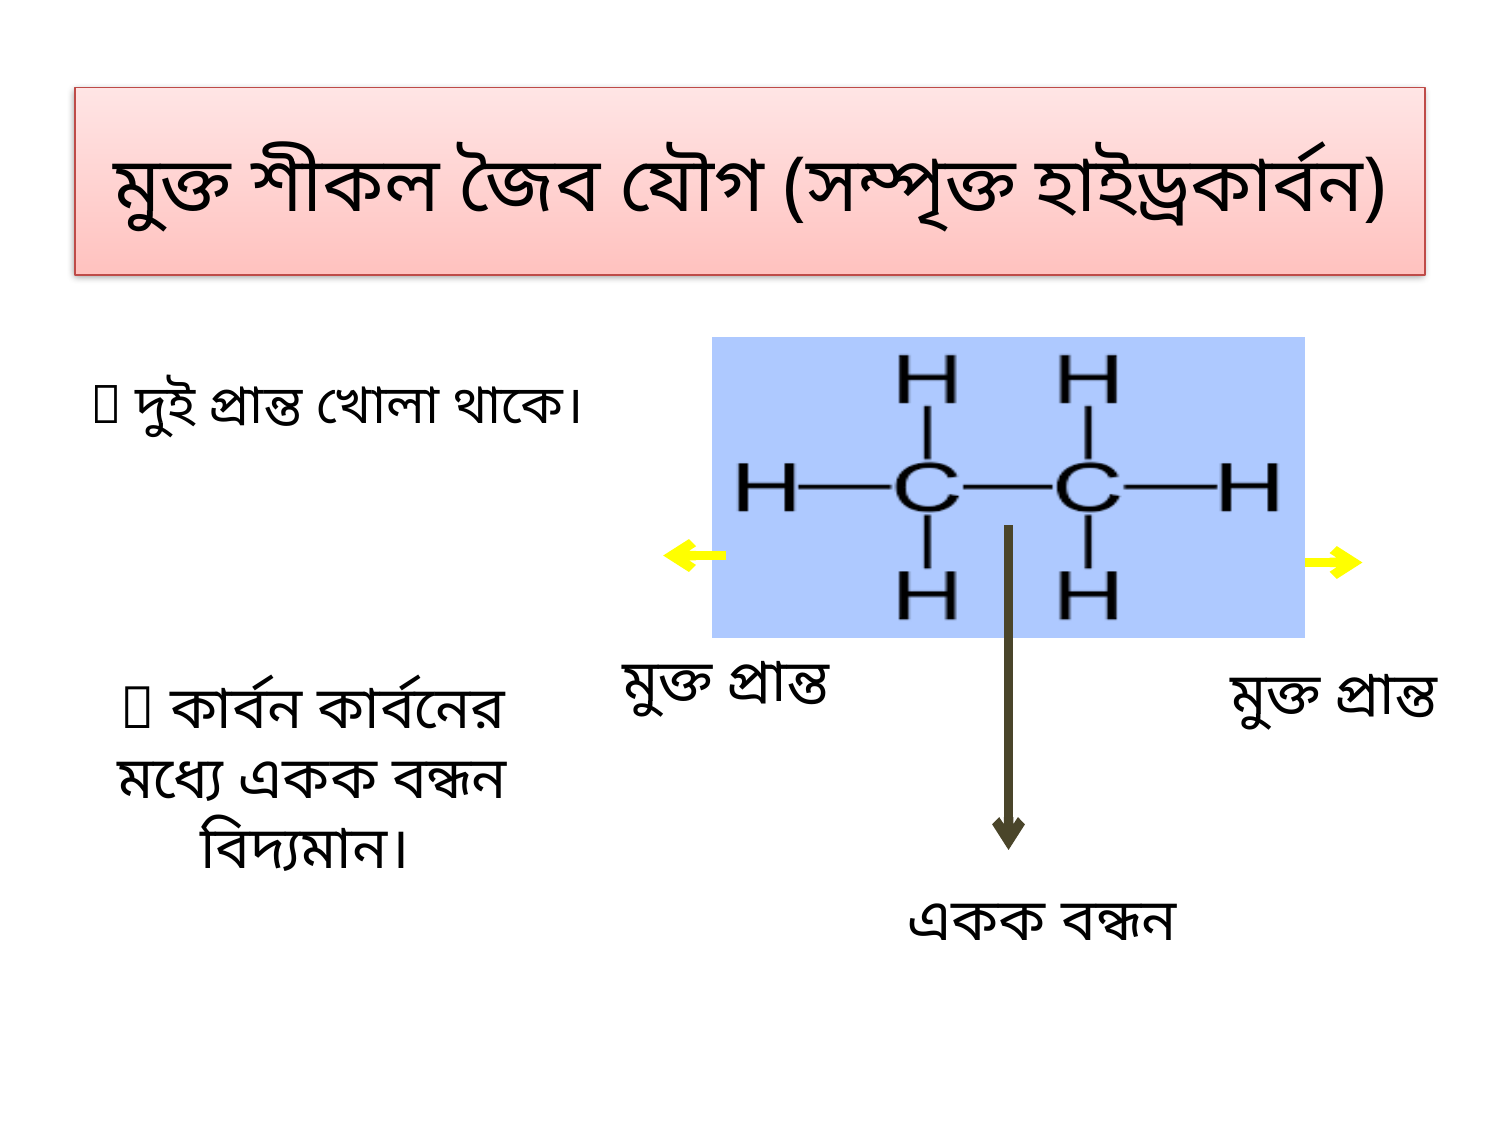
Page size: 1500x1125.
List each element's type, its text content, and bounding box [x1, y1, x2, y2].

picture [712, 337, 1305, 638]
text_box  কার্বন কার্বনের মধ্যে একক বন্ধন বিদ্যমান। [49, 662, 575, 800]
text_box মুক্ত প্রান্ত [607, 636, 845, 721]
title মুক্ত শীকল জৈব যৌগ (সম্পৃক্ত হাইড্রকার্বন) [74, 87, 1426, 276]
text_box মুক্ত প্রান্ত [1215, 648, 1452, 734]
text_box একক বন্ধন [892, 875, 1191, 960]
list  দুই প্রান্ত খোলা থাকে। [75, 362, 600, 500]
